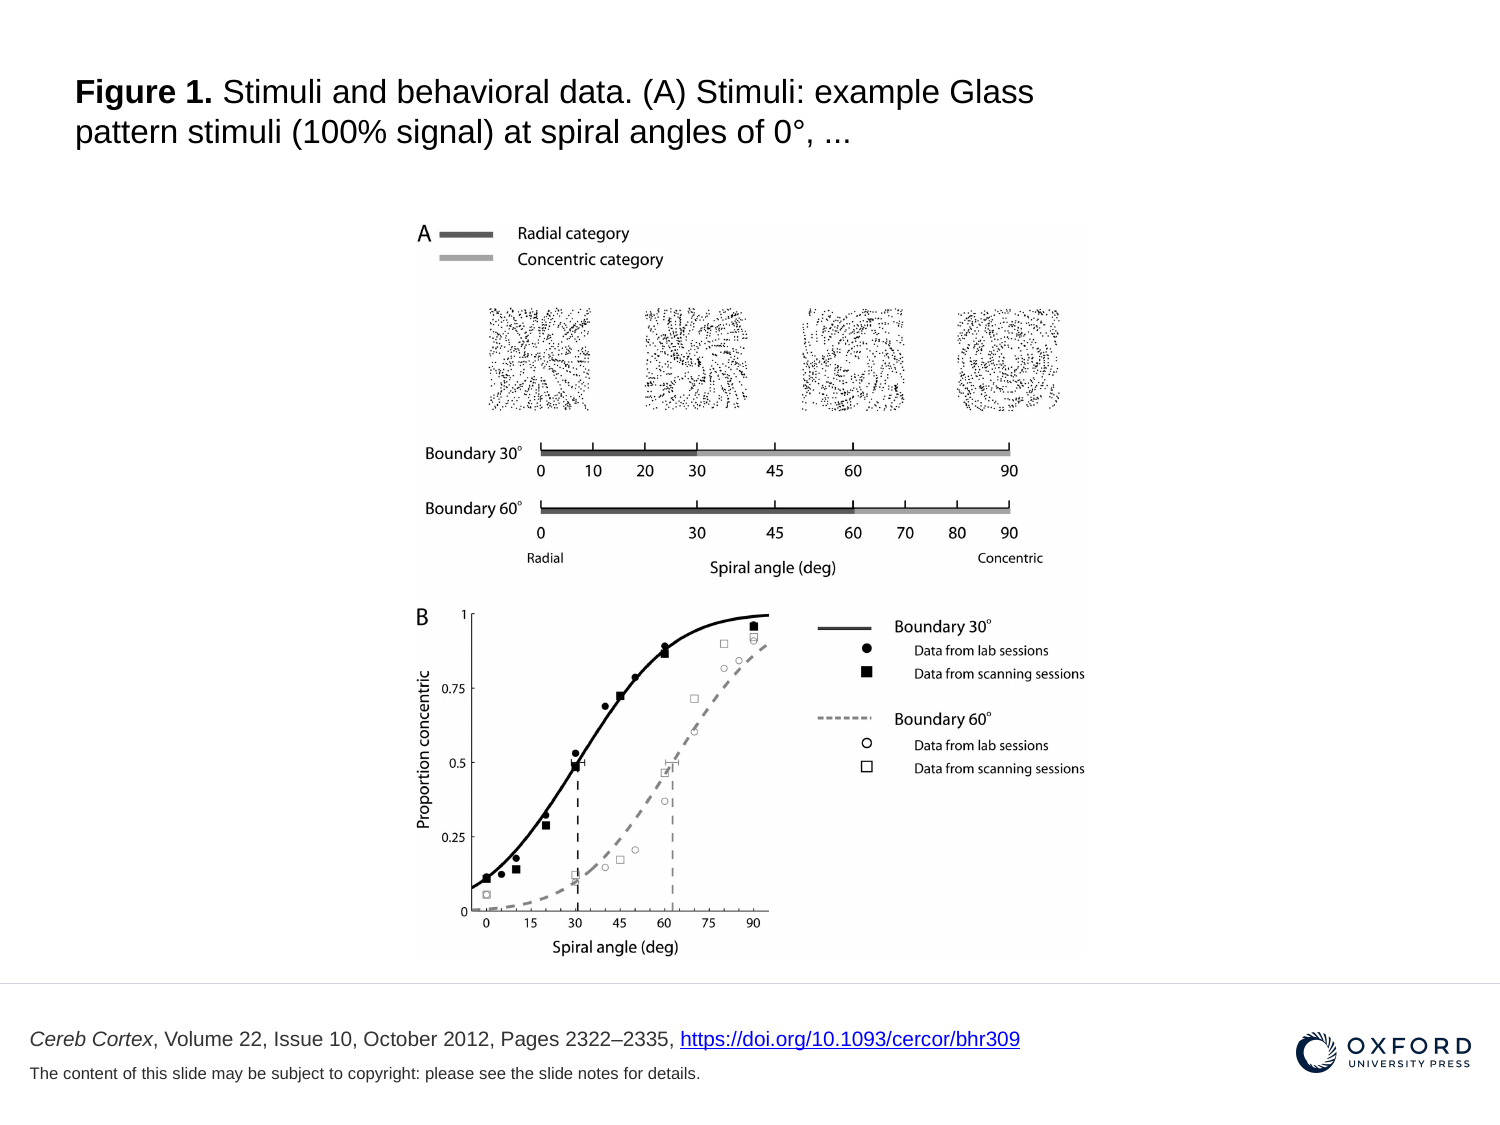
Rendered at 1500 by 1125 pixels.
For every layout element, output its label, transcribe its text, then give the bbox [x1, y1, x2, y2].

picture [1296, 1032, 1471, 1073]
picture [416, 224, 1085, 957]
footer Cereb Cortex, Volume 22, Issue 10, October 2012, Pages 2322–2335, https://doi.org/10.1093/cercor/bhr309 The content of this slide may be subject to copyright: please see the slide notes for details. [0, 983, 1260, 1125]
title Figure 1. Stimuli and behavioral data. (A) Stimuli: example Glass pattern stimuli (100% signal) at spiral angles of 0°, ... [75, 69, 1078, 171]
